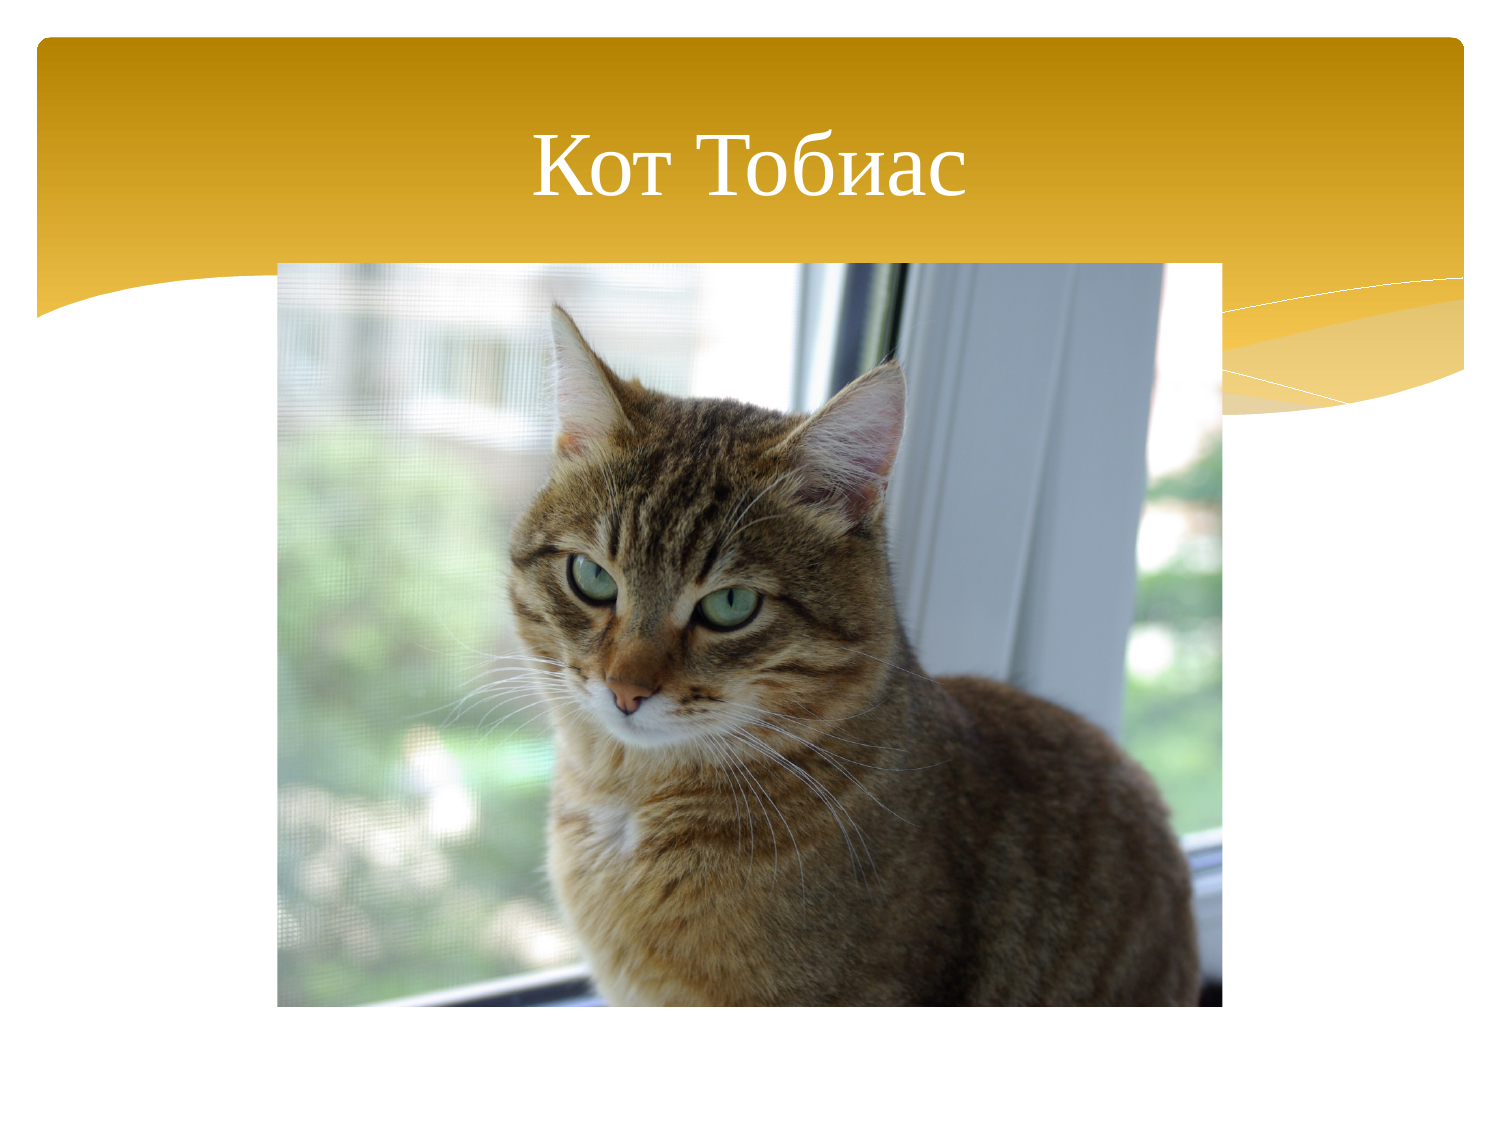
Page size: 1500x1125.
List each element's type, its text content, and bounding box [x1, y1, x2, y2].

title Кот Тобиас [75, 55, 1425, 261]
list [277, 263, 1223, 1007]
